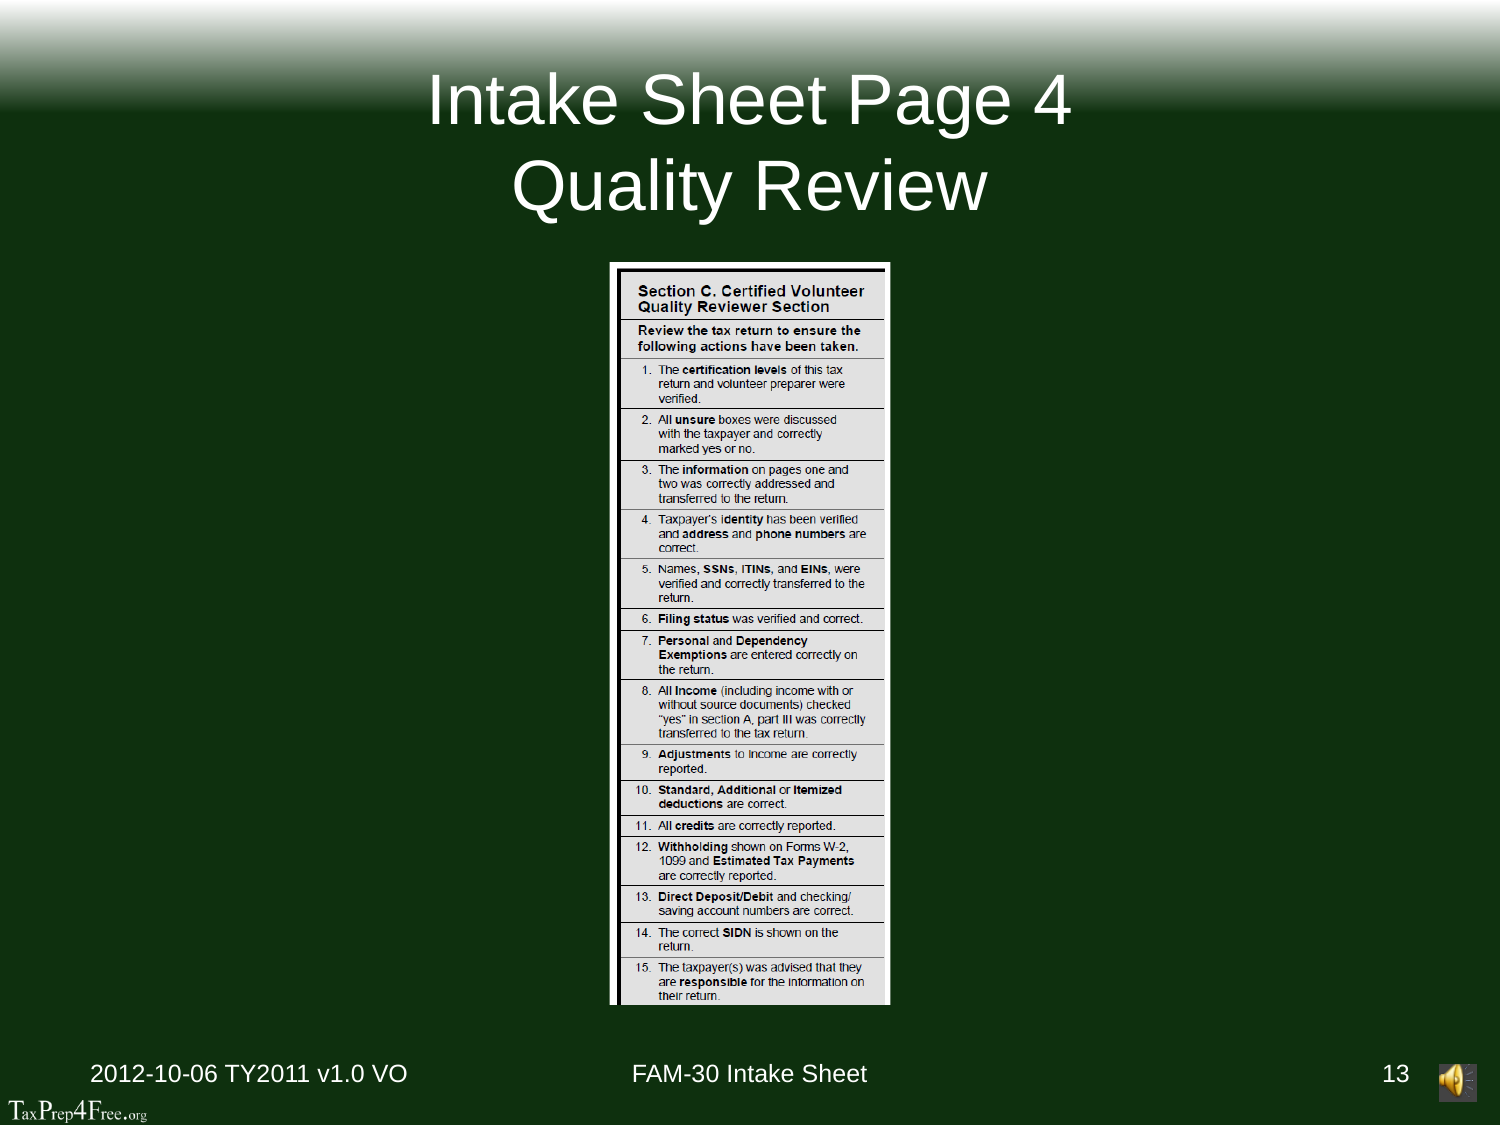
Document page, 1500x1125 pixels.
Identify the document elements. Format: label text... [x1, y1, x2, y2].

footer FAM-30 Intake Sheet [512, 1042, 988, 1103]
title Intake Sheet Page 4 Quality Review [75, 45, 1425, 233]
slide_number 13 [1074, 1042, 1425, 1103]
picture [1437, 1062, 1479, 1104]
picture [5, 1100, 150, 1123]
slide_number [75, 1042, 425, 1103]
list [609, 262, 891, 1006]
